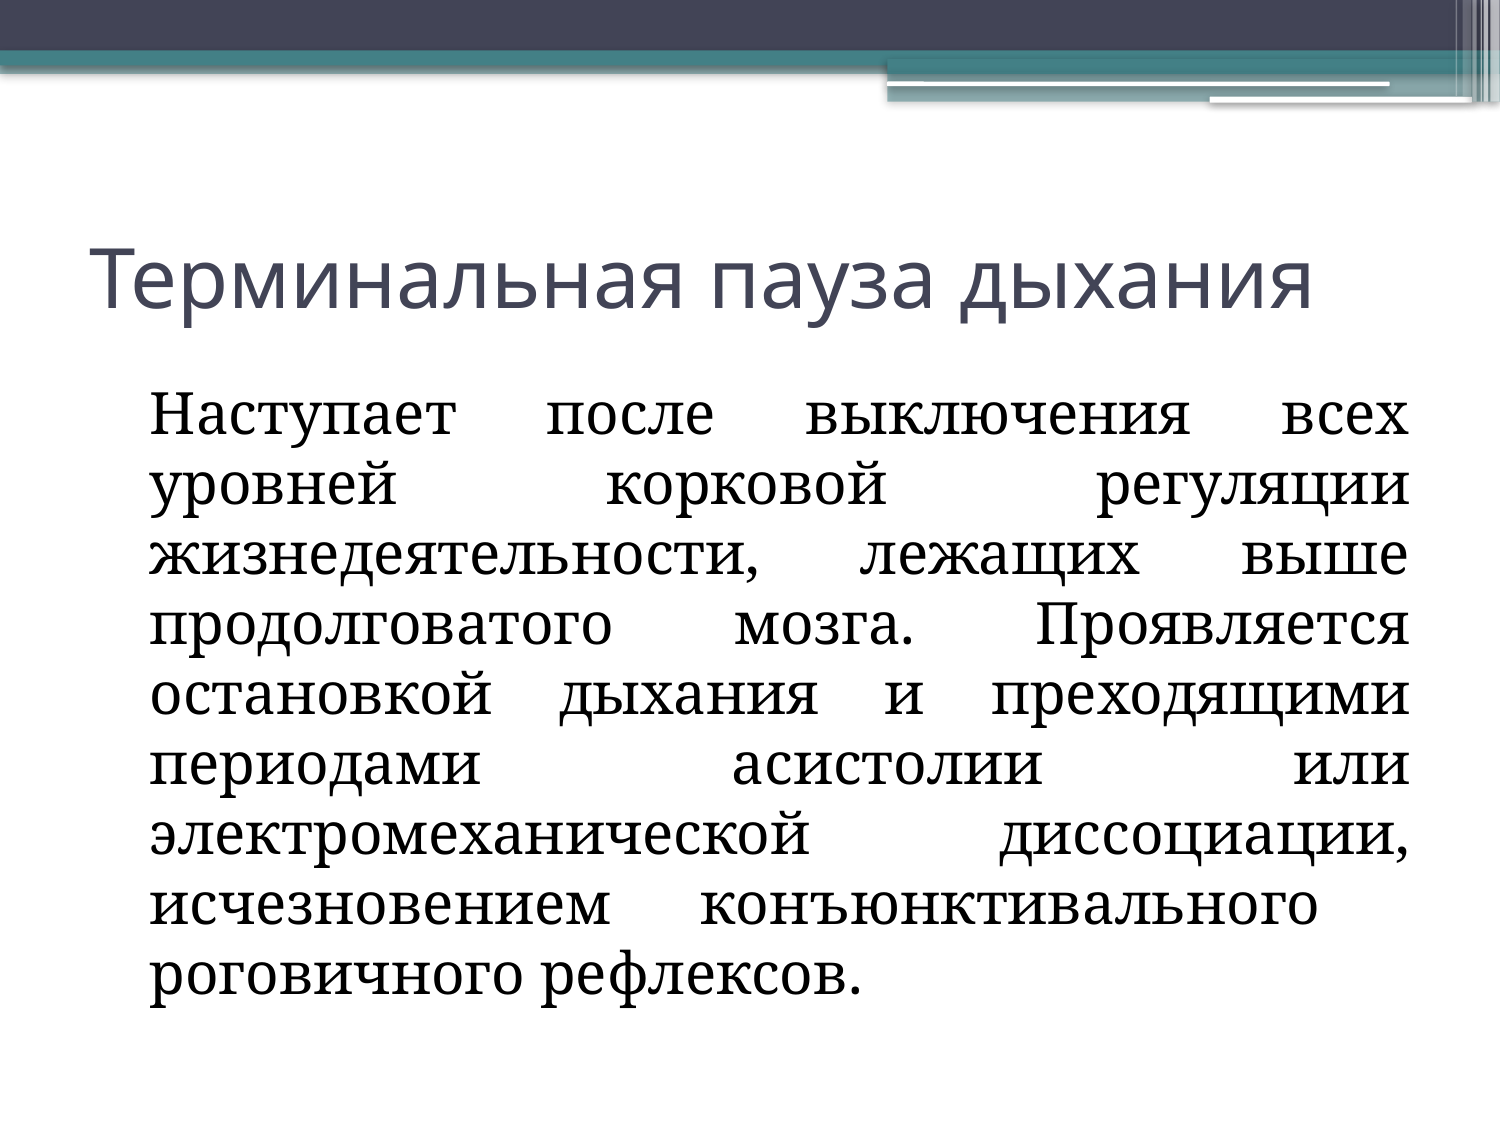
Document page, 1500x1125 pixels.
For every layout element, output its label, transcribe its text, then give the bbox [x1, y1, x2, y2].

list Наступает после выключения всех уровней корковой регуляции жизнедеятельности, лежащих выше продолговатого мозга. Проявляется остановкой дыхания и преходящими периодами асистолии или электромеханической диссоциации, исчезновением конъюнктивального роговичного рефлексов. [75, 368, 1425, 1079]
title Терминальная пауза дыхания [75, 187, 1425, 363]
